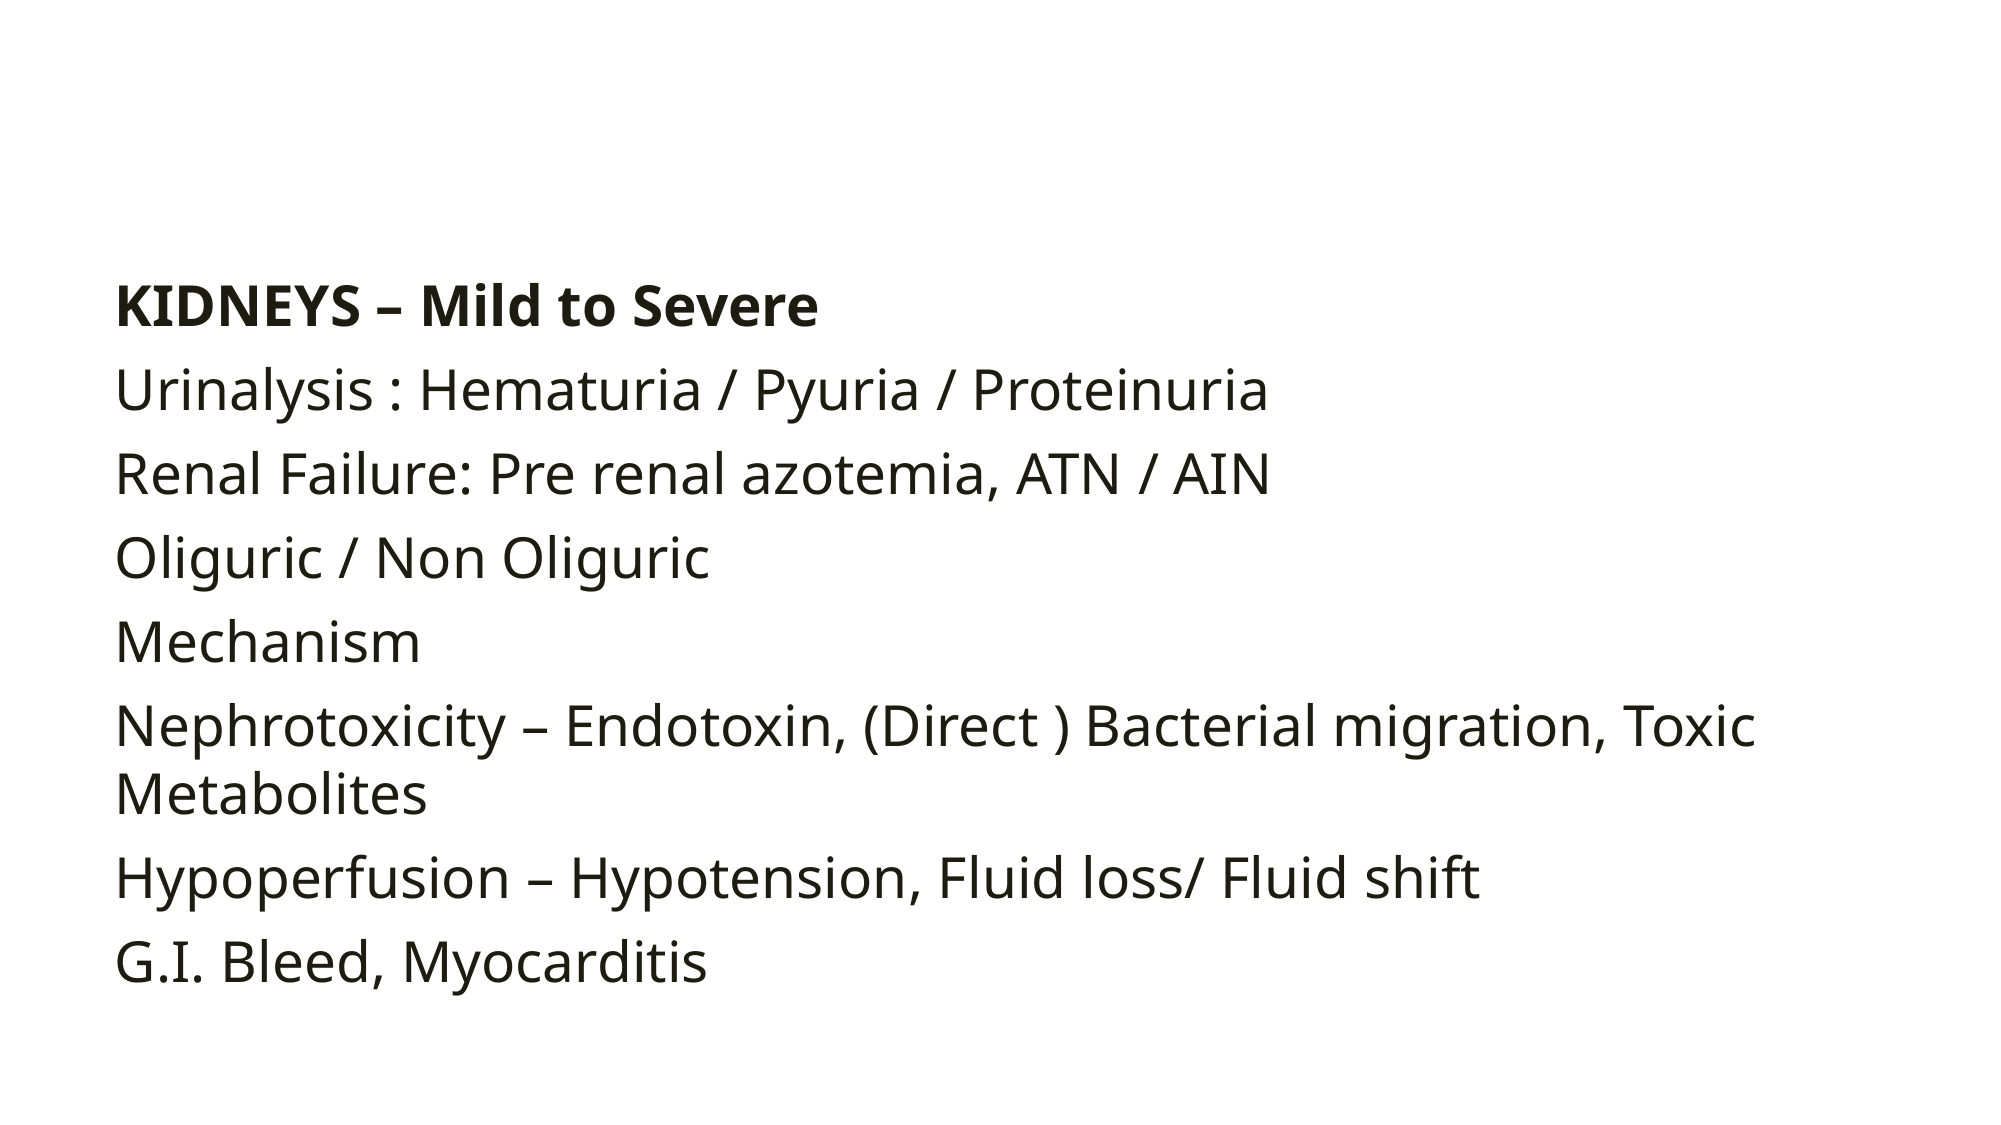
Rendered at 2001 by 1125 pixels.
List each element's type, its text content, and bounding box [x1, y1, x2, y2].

list KIDNEYS – Mild to Severe Urinalysis : Hematuria / Pyuria / Proteinuria Renal Failure: Pre renal azotemia, ATN / AIN Oliguric / Non Oliguric Mechanism Nephrotoxicity – Endotoxin, (Direct ) Bacterial migration, Toxic Metabolites Hypoperfusion – Hypotension, Fluid loss/ Fluid shift G.I. Bleed, Myocarditis [99, 262, 1900, 1005]
